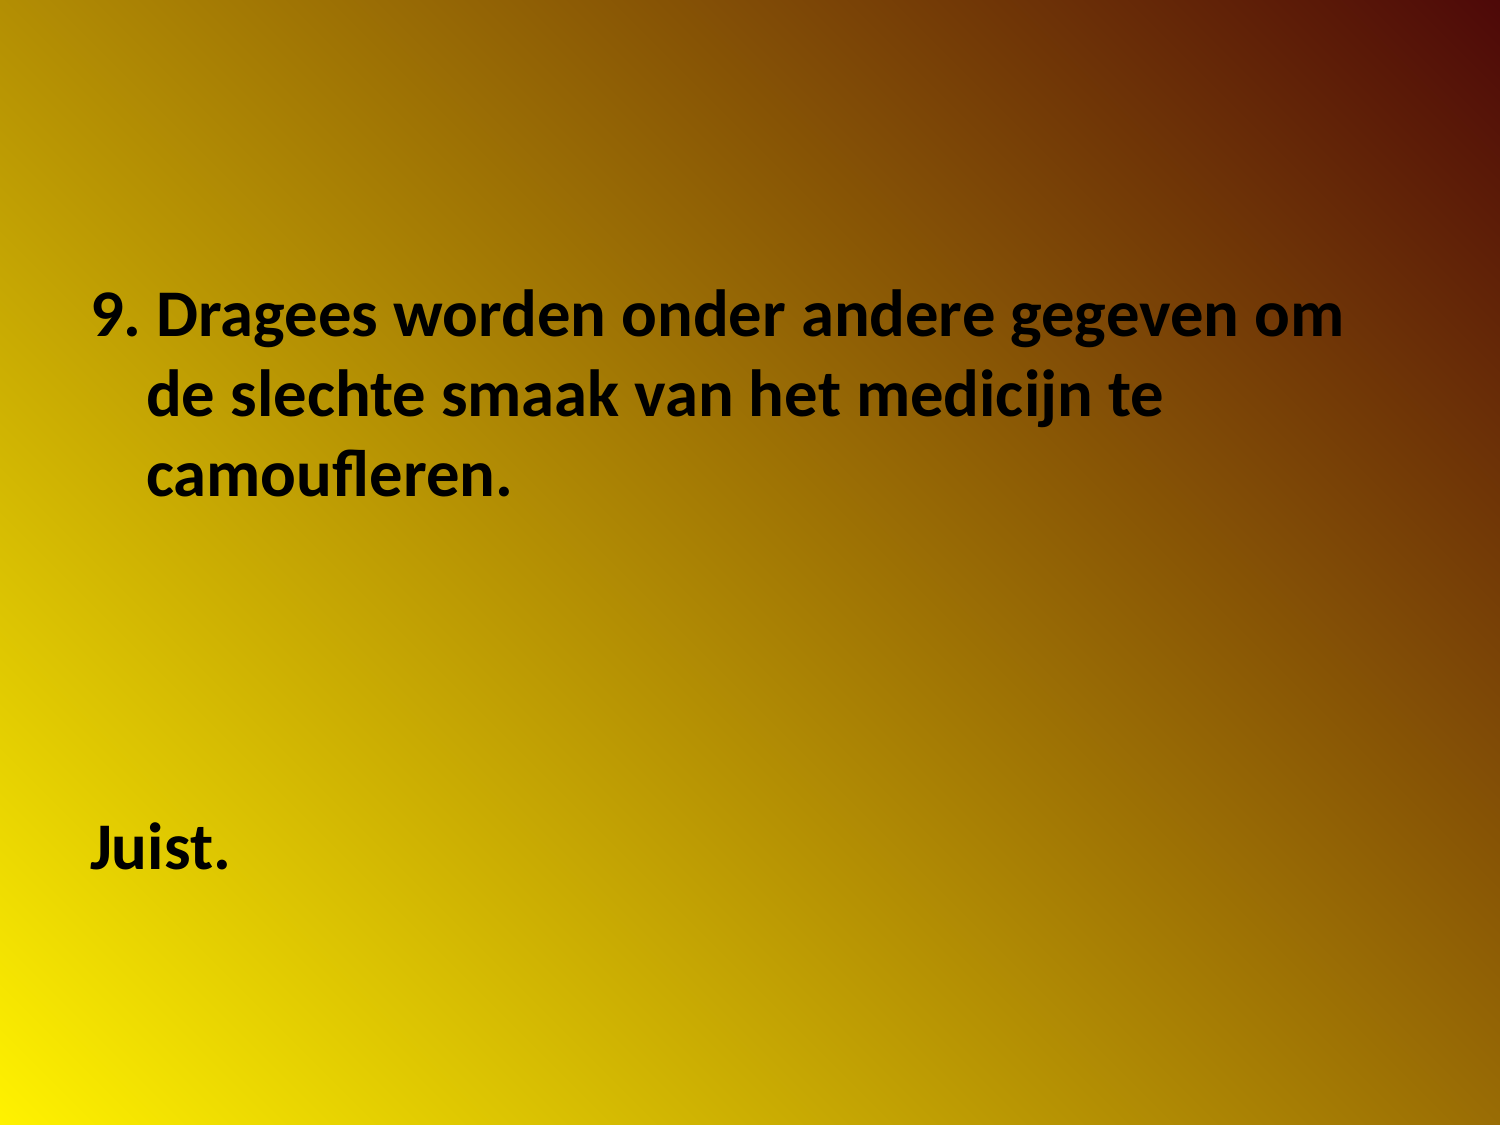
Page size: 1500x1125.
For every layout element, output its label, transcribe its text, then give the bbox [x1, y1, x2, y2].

list 9. Dragees worden onder andere gegeven om de slechte smaak van het medicijn te camoufleren. Juist. [75, 262, 1425, 1005]
